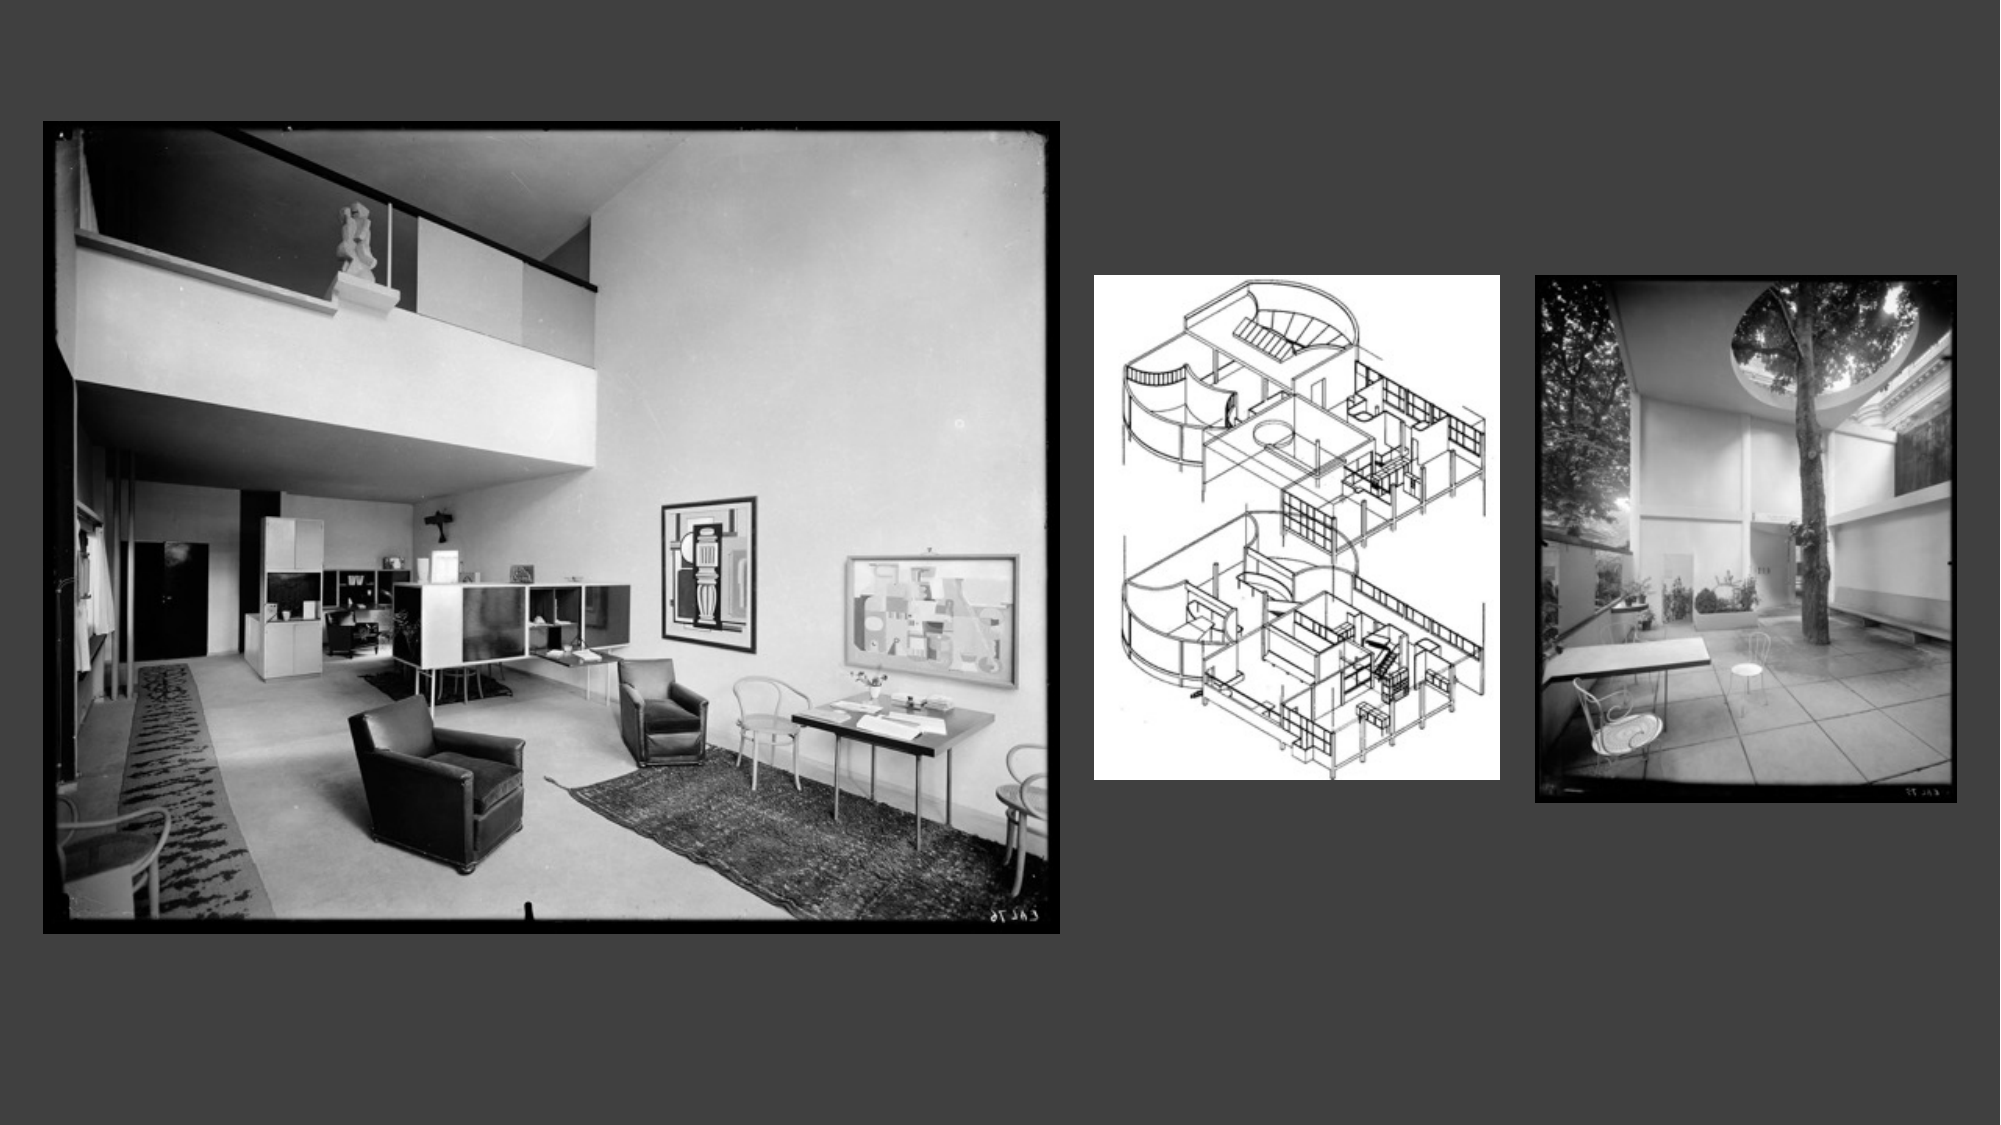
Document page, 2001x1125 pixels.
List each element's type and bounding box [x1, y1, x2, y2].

picture [42, 121, 1060, 934]
picture [1534, 275, 1957, 803]
picture [1094, 275, 1501, 780]
